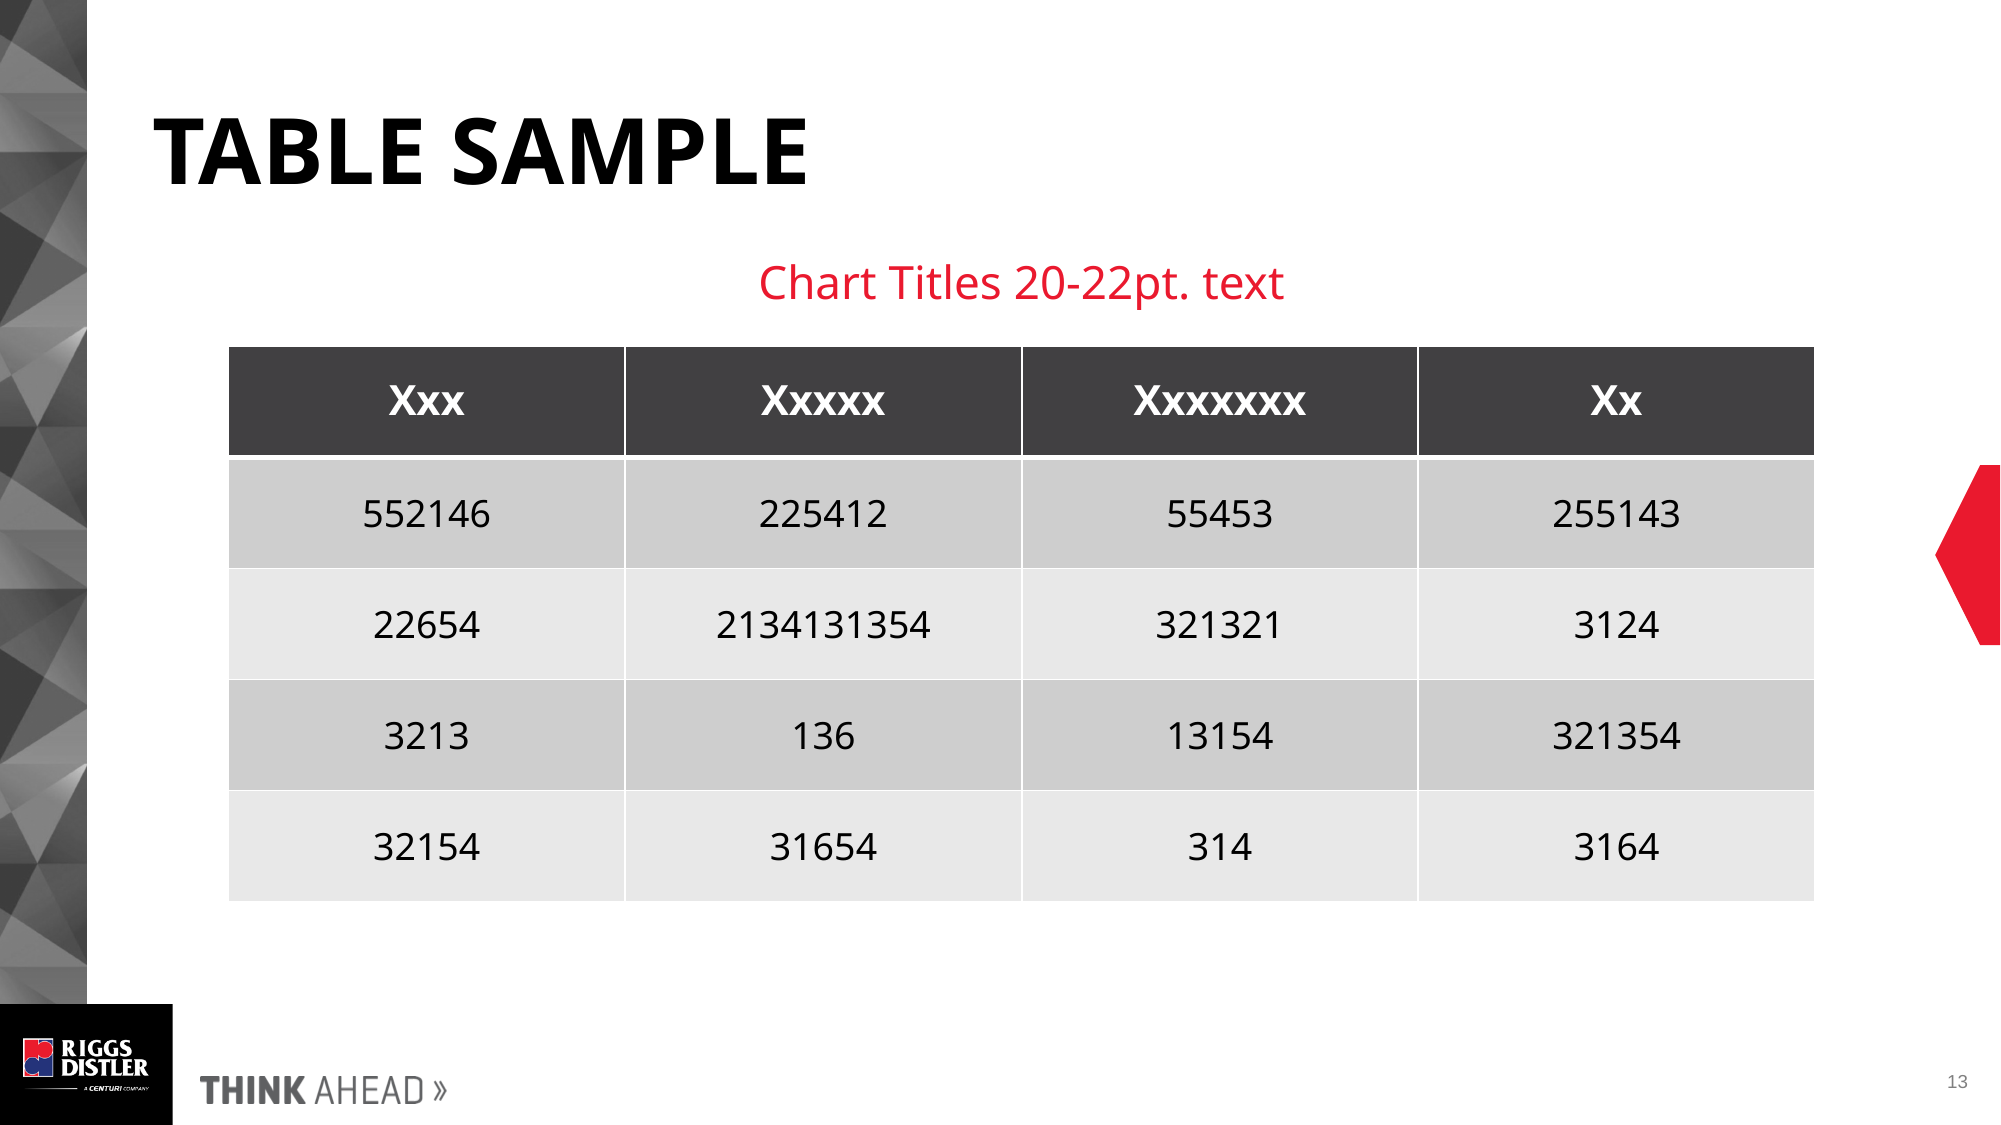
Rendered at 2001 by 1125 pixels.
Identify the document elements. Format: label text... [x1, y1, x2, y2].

table_header Xxx [229, 347, 624, 455]
table_cell 55453 [1023, 460, 1417, 568]
title TABLE SAMPLE [137, 49, 1907, 267]
table_cell 255143 [1419, 460, 1814, 568]
table_cell 13154 [1023, 680, 1417, 790]
table_cell 31654 [626, 791, 1021, 901]
table_cell 22654 [229, 569, 624, 679]
picture [200, 1076, 447, 1104]
table_cell 552146 [229, 460, 624, 568]
table_cell 321354 [1419, 680, 1814, 790]
table_header Xxxxxxx [1023, 347, 1417, 455]
list Chart Titles 20-22pt. text [596, 267, 1448, 333]
picture [0, 0, 87, 1004]
table_cell 314 [1023, 791, 1417, 901]
table_cell 321321 [1023, 569, 1417, 679]
picture [23, 1038, 149, 1091]
table_header Xxxxx [626, 347, 1021, 455]
table_cell 3164 [1419, 791, 1814, 901]
table_cell 2134131354 [626, 569, 1021, 679]
table_cell 3213 [229, 680, 624, 790]
table_cell 32154 [229, 791, 624, 901]
table_cell 136 [626, 680, 1021, 790]
table_header Xx [1419, 347, 1814, 455]
table_cell 3124 [1419, 569, 1814, 679]
table_cell 225412 [626, 460, 1021, 568]
